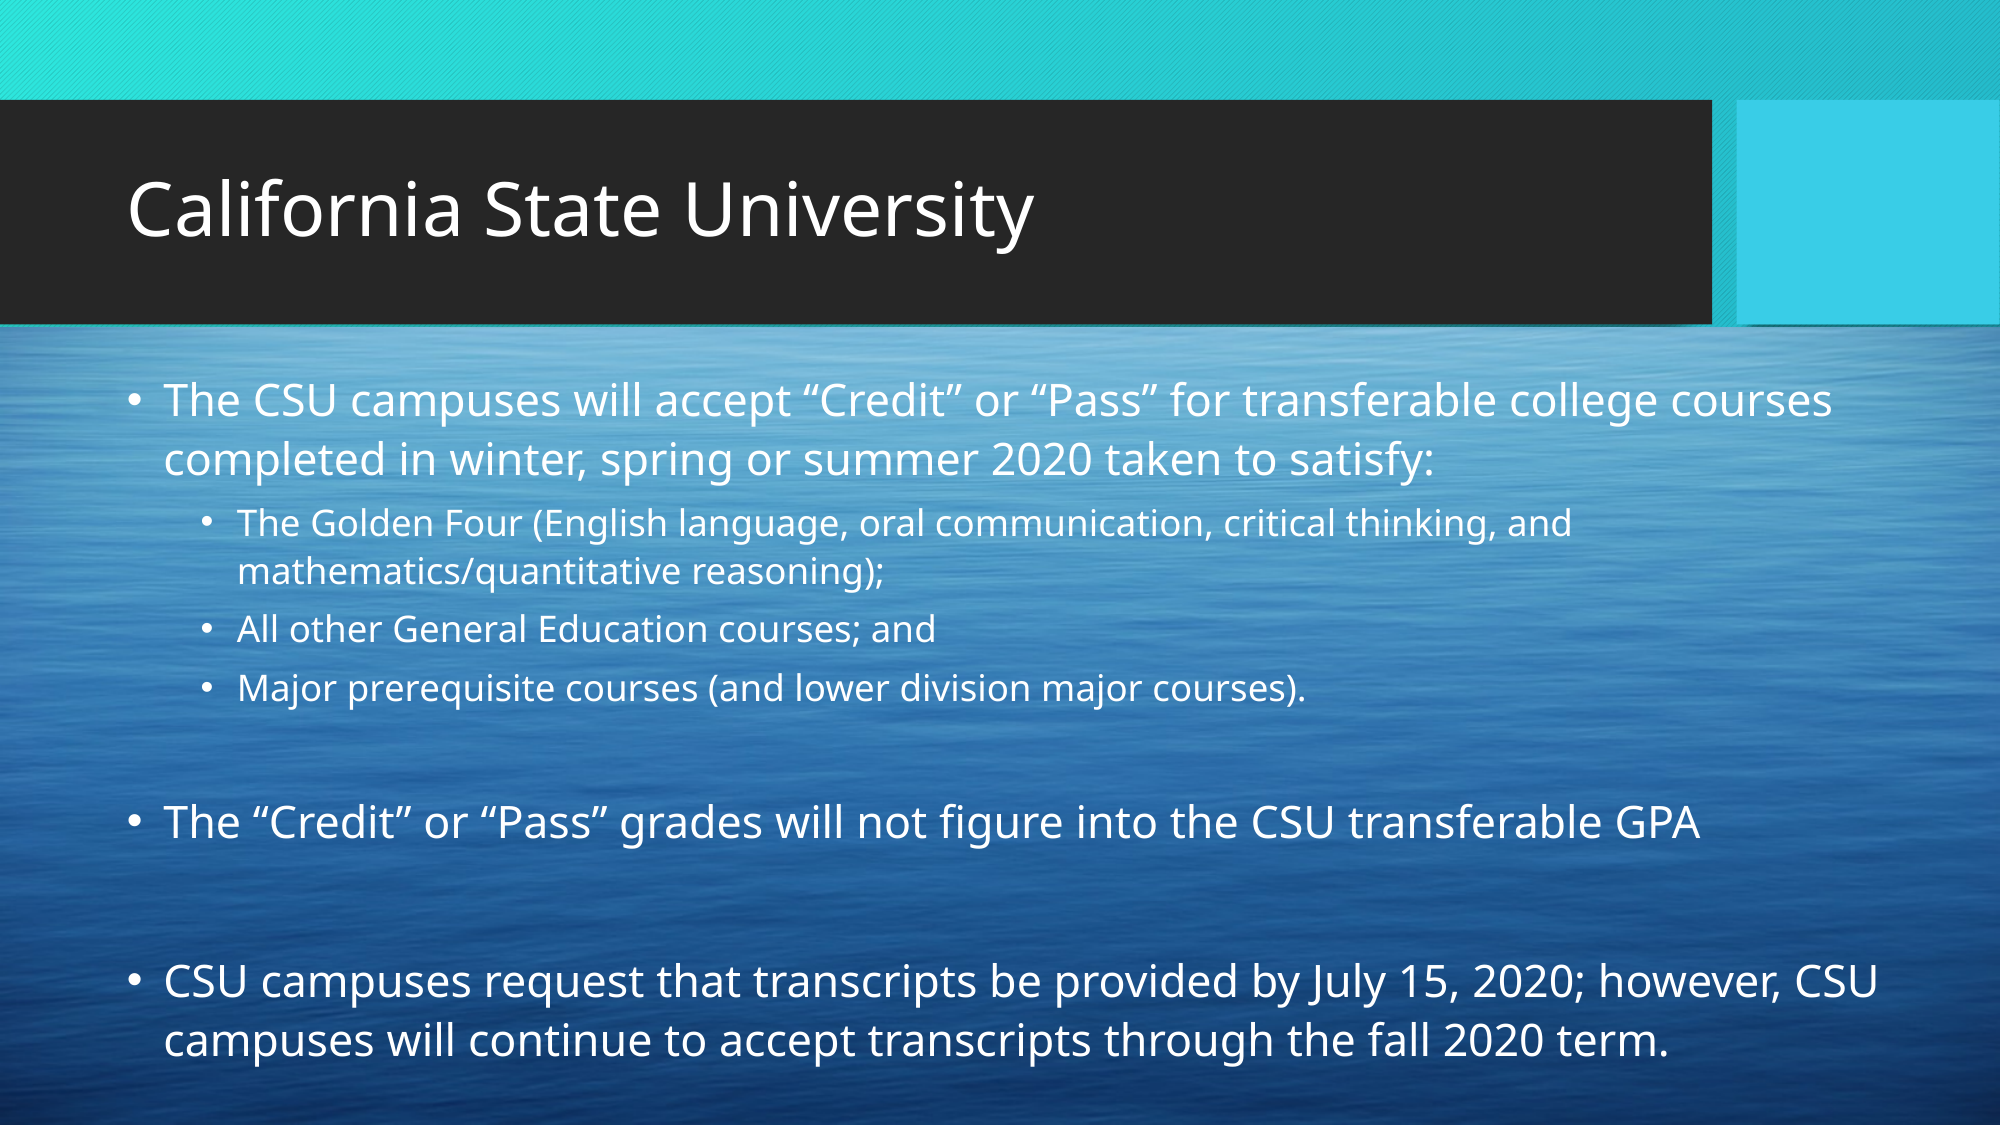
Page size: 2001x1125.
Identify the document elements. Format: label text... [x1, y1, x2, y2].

title California State University [111, 123, 1689, 301]
picture [0, 325, 2000, 1125]
